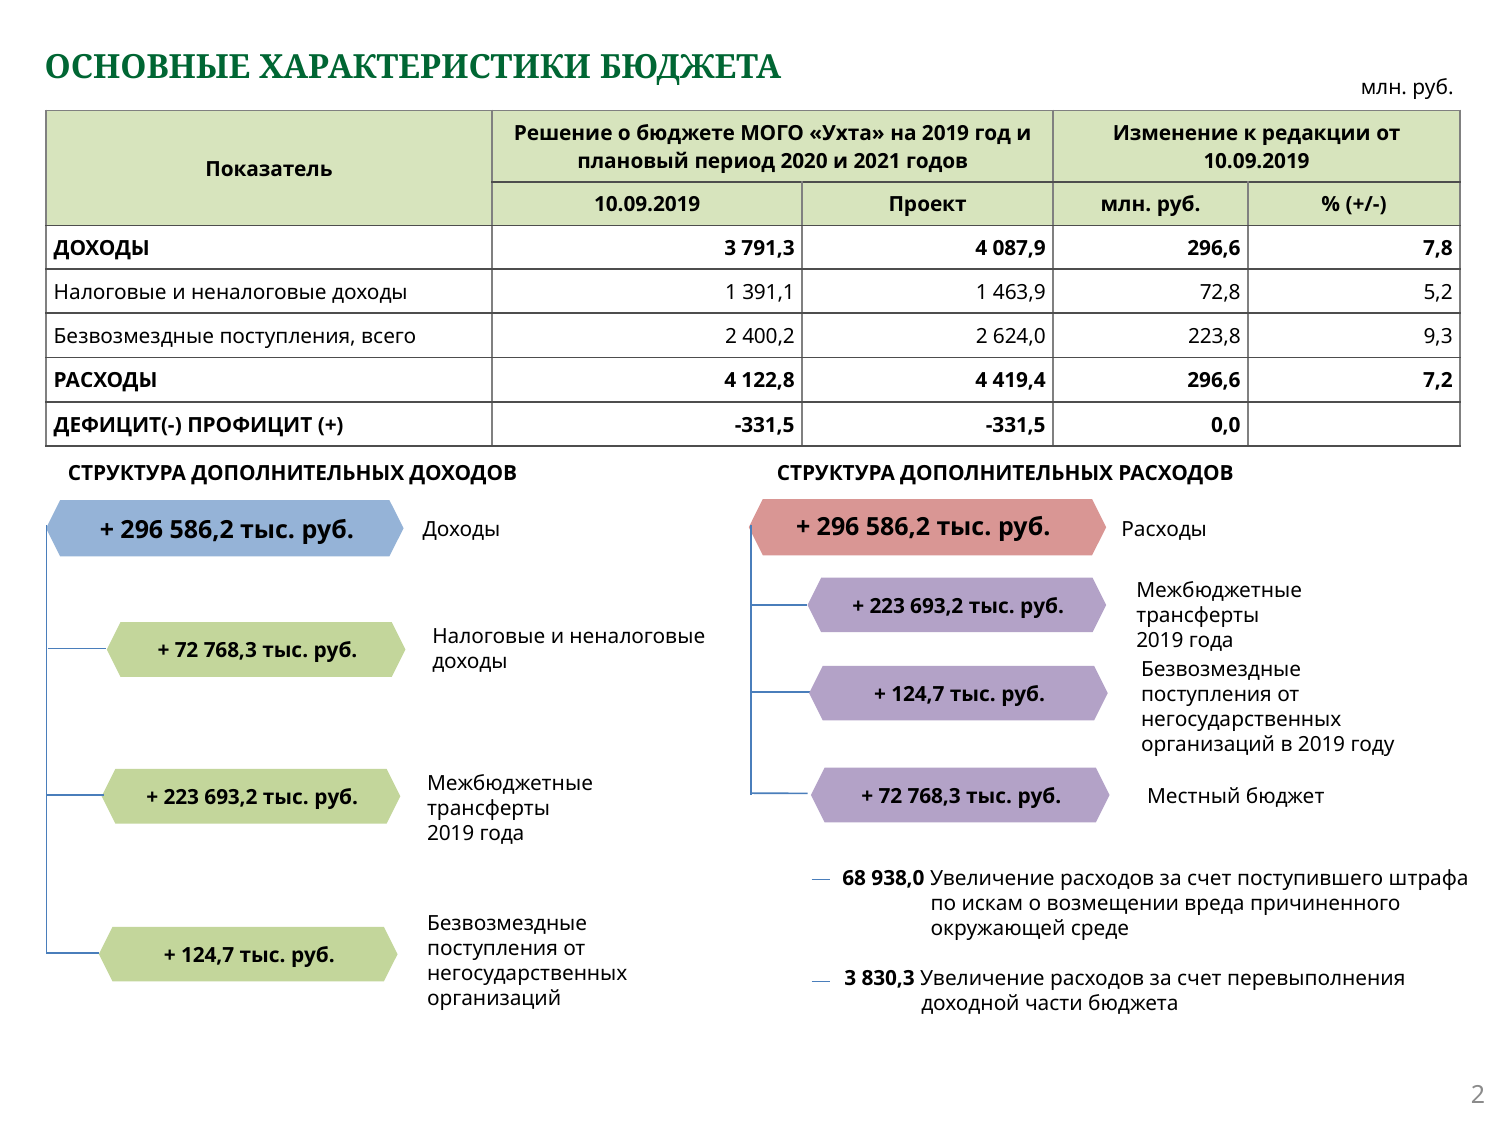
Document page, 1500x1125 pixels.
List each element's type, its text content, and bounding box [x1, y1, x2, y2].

text_box СТРУКТУРА ДОПОЛНИТЕЛЬНЫХ РАСХОДОВ [760, 450, 1251, 494]
text_box 3 830,3 Увеличение расходов за счет перевыполнения доходной части бюджета [827, 955, 1500, 1024]
table_cell 4 419,4 [803, 358, 1052, 401]
table_cell 2 624,0 [803, 314, 1052, 357]
text_box [805, 575, 1109, 635]
table_cell 2 400,2 [493, 314, 801, 357]
table_cell 4 122,8 [493, 358, 801, 401]
slide_number 2 [1149, 1065, 1500, 1125]
text_box Налоговые и неналоговые доходы [415, 614, 728, 683]
text_box млн. руб. [1281, 68, 1470, 104]
table_cell 1 391,1 [493, 270, 801, 312]
text_box [100, 766, 403, 826]
text_box [97, 924, 400, 984]
text_box Безвозмездные поступления от негосударственных организаций в 2019 году [1124, 646, 1450, 765]
table_cell 4 087,9 [803, 226, 1052, 268]
table_cell 1 463,9 [803, 270, 1052, 312]
table_cell 7,2 [1249, 358, 1459, 401]
table_cell Проект [803, 183, 1052, 225]
table_cell млн. руб. [1054, 183, 1247, 225]
text_box + 72 768,3 тыс. руб. [119, 627, 396, 671]
text_box + 72 768,3 тыс. руб. [823, 773, 1100, 817]
text_box 68 938,0 Увеличение расходов за счет поступившего штрафа по искам о возмещении вреда причиненного окружающей среде [826, 855, 1500, 949]
text_box + 124,7 тыс. руб. [821, 671, 1098, 715]
table_cell [1249, 403, 1459, 445]
table_cell 0,0 [1054, 403, 1247, 445]
table_cell 9,3 [1249, 314, 1459, 357]
text_box [809, 765, 1112, 825]
table_header Изменение к редакции от 10.09.2019 [1054, 111, 1459, 181]
table_cell 5,2 [1249, 270, 1459, 312]
table_header Показатель [47, 111, 491, 225]
text_box Межбюджетные трансферты 2019 года [410, 760, 722, 854]
table_cell 72,8 [1054, 270, 1247, 312]
text_box [396, 508, 406, 548]
table_cell % (+/-) [1249, 183, 1459, 225]
text_box Местный бюджет [1130, 773, 1500, 817]
table_cell 3 791,3 [493, 226, 801, 268]
table_cell 296,6 [1054, 358, 1247, 401]
table_header Решение о бюджете МОГО «Ухта» на 2019 год и плановый период 2020 и 2021 годов [493, 111, 1052, 181]
text_box Межбюджетные трансферты 2019 года [1119, 567, 1446, 661]
table_cell 10.09.2019 [493, 183, 801, 225]
table_cell Безвозмездные поступления, всего [47, 314, 491, 357]
table_cell РАСХОДЫ [47, 358, 491, 401]
text_box Безвозмездные поступления от негосударственных организаций [410, 900, 737, 1019]
text_box + 124,7 тыс. руб. [111, 932, 388, 976]
text_box + 296 586,2 тыс. руб. [761, 501, 1086, 550]
table_cell -331,5 [493, 403, 801, 445]
text_box [105, 620, 408, 679]
text_box [807, 663, 1110, 723]
table_cell -331,5 [803, 403, 1052, 445]
table_cell ДЕФИЦИТ(-) ПРОФИЦИТ (+) [47, 403, 491, 445]
title ОСНОВНЫЕ ХАРАКТЕРИСТИКИ БЮДЖЕТА [29, 29, 1471, 148]
table_cell Налоговые и неналоговые доходы [47, 270, 491, 312]
text_box + 296 586,2 тыс. руб. [59, 504, 396, 553]
text_box Доходы [406, 506, 722, 550]
text_box + 223 693,2 тыс. руб. [114, 774, 391, 818]
text_box [746, 496, 1105, 558]
table_cell ДОХОДЫ [47, 226, 491, 268]
text_box + 223 693,2 тыс. руб. [820, 583, 1097, 627]
text_box Расходы [1105, 506, 1421, 550]
text_box [44, 497, 394, 559]
text_box СТРУКТУРА ДОПОЛНИТЕЛЬНЫХ ДОХОДОВ [51, 450, 534, 494]
table_cell 296,6 [1054, 226, 1247, 268]
table_cell 223,8 [1054, 314, 1247, 357]
table_cell 7,8 [1249, 226, 1459, 268]
